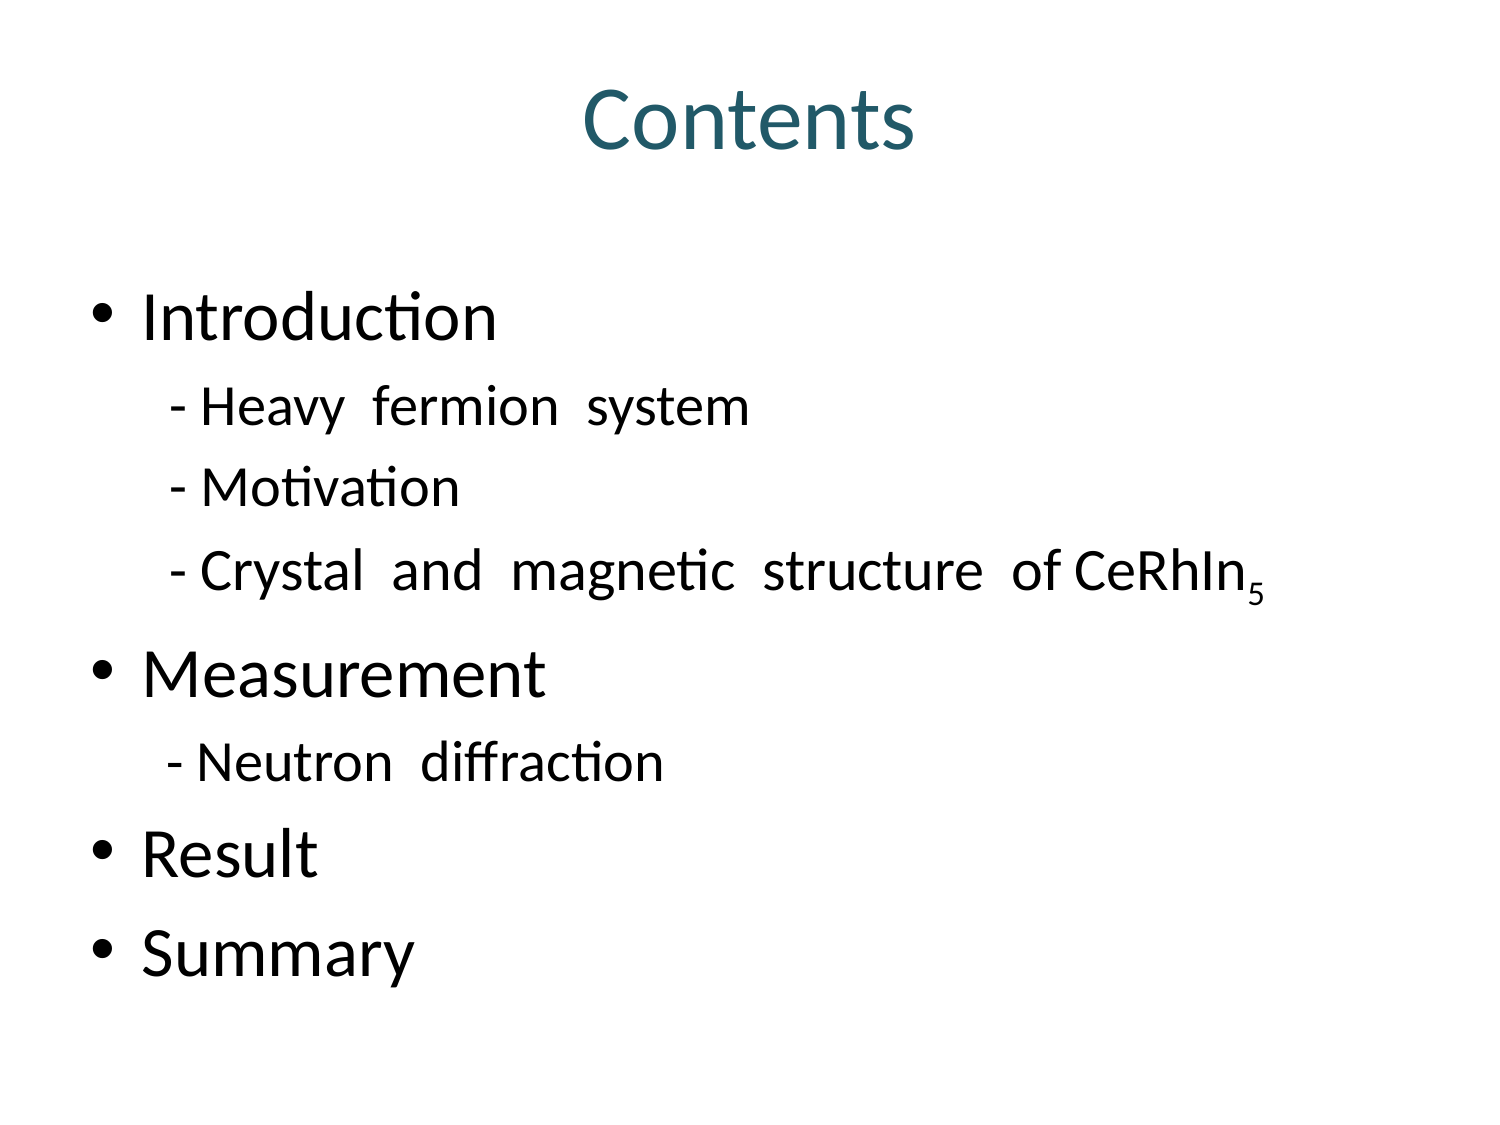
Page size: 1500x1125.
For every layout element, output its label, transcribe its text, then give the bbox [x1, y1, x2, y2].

list Introduction - Heavy fermion system - Motivation - Crystal and magnetic structure of CeRhIn5 Measurement - Neutron diffraction Result Summary [75, 262, 1425, 1005]
title Contents [75, 19, 1425, 207]
